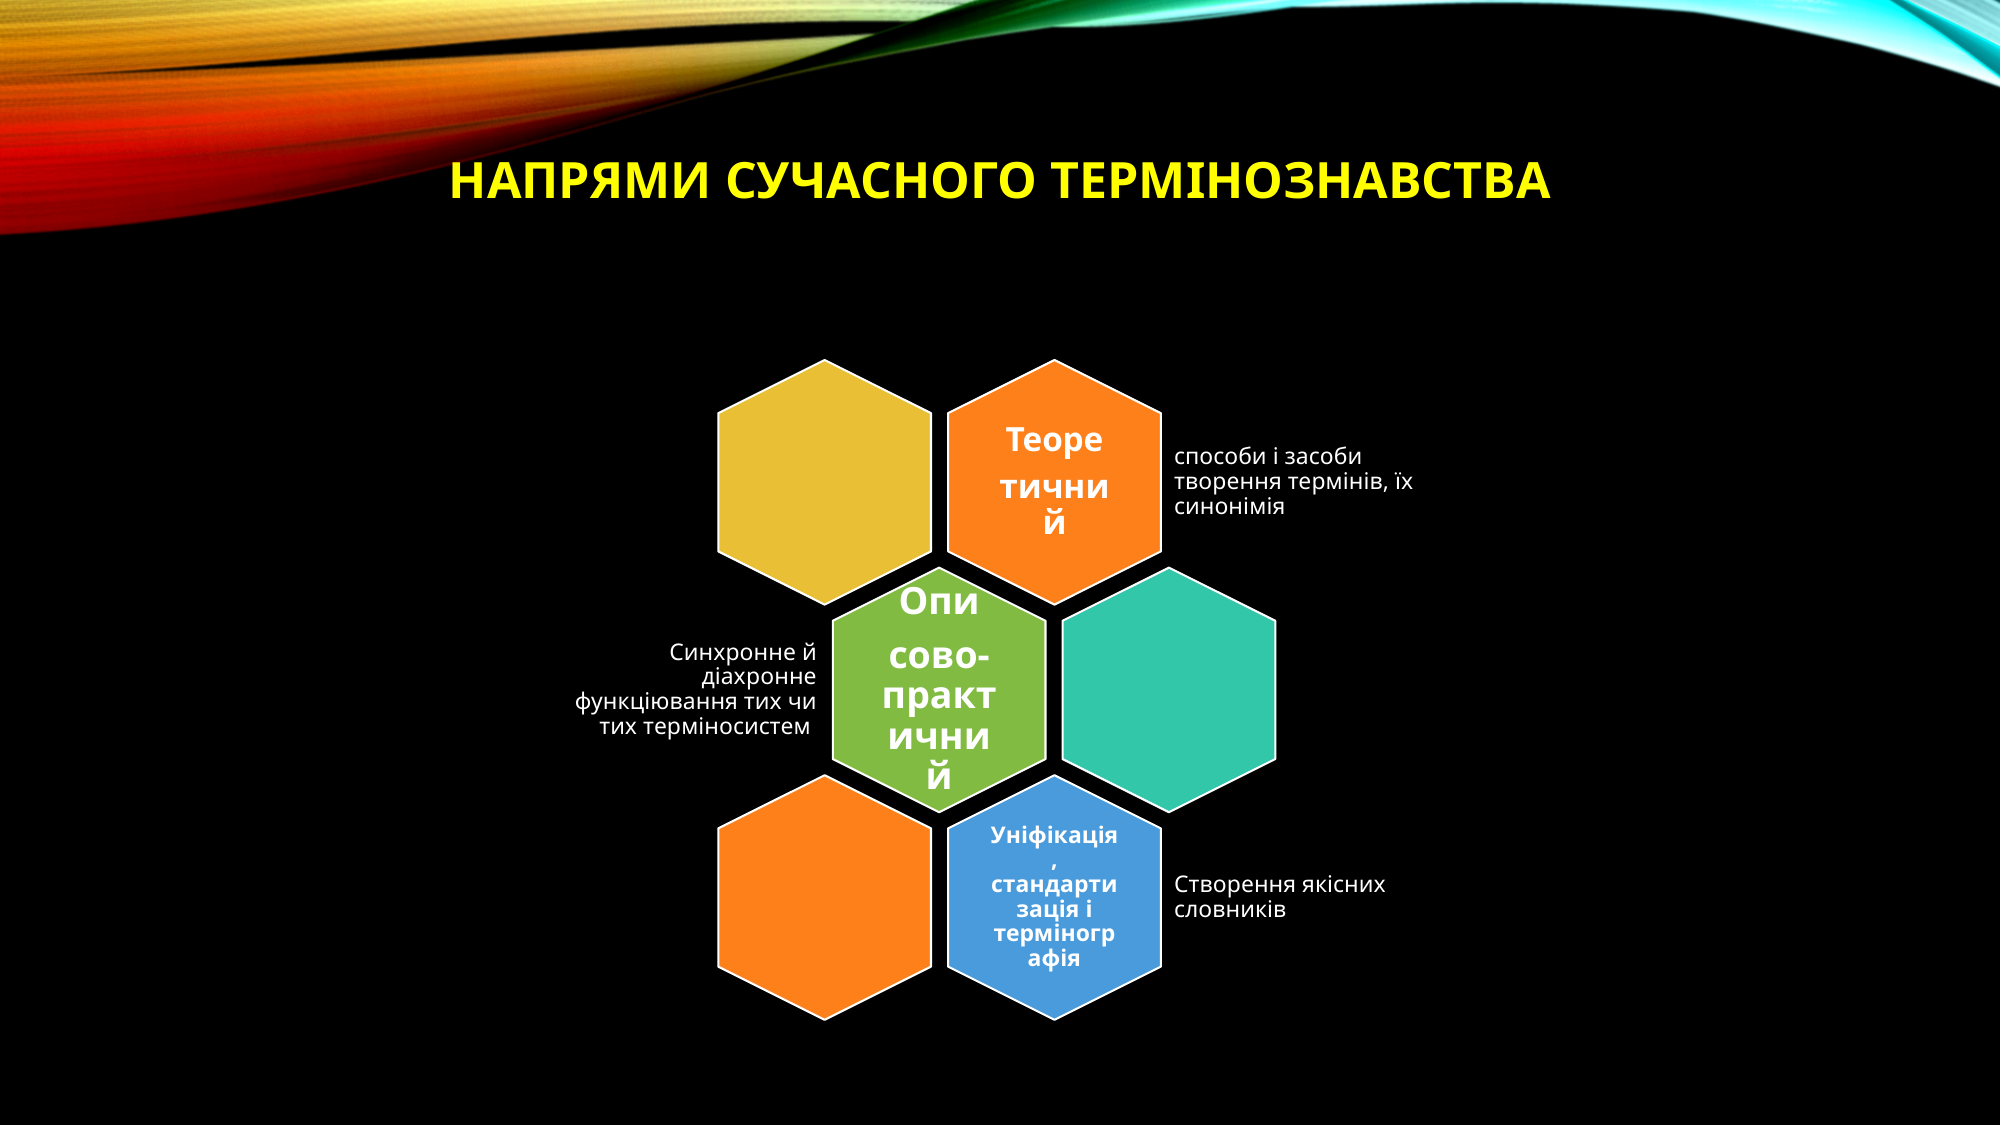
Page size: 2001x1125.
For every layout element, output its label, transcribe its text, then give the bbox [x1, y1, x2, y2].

picture [0, 0, 2000, 237]
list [112, 359, 1888, 1021]
title Напрями сучасного термінознавства [112, 125, 1888, 240]
